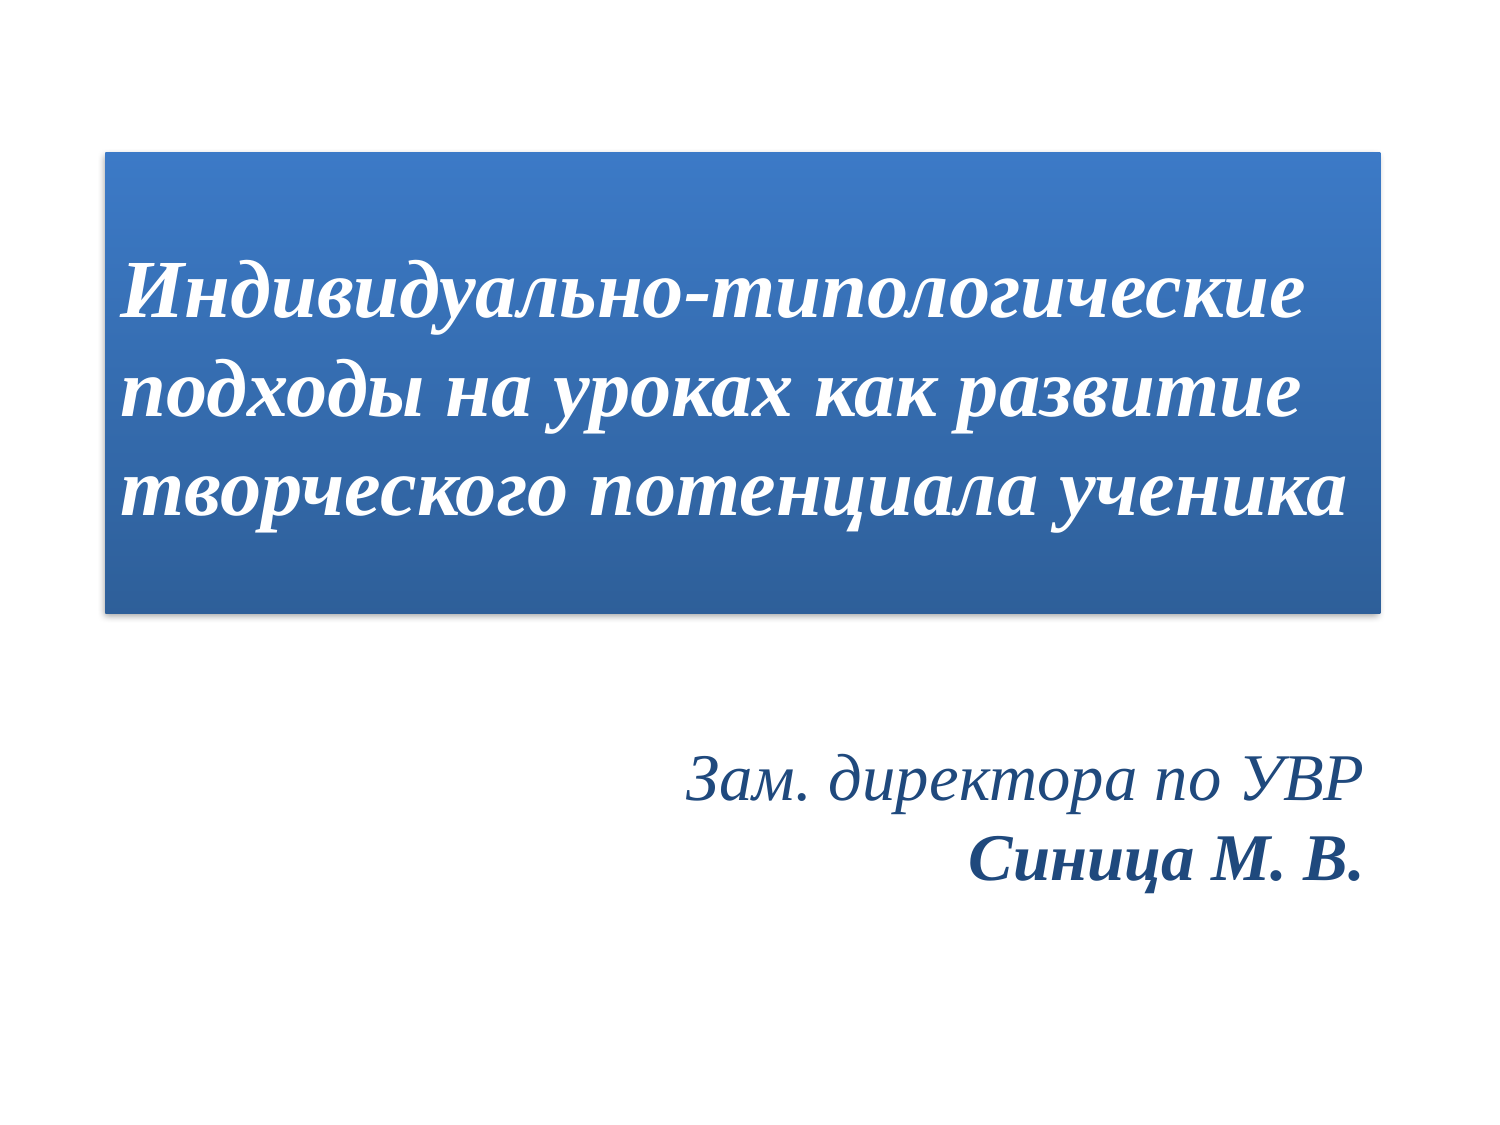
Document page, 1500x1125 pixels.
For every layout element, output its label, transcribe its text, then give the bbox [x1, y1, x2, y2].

title Индивидуально-типологические подходы на уроках как развитие творческого потенциала ученика [105, 152, 1381, 614]
subtitle Зам. директора по УВР Синица М. В. [632, 726, 1381, 1014]
